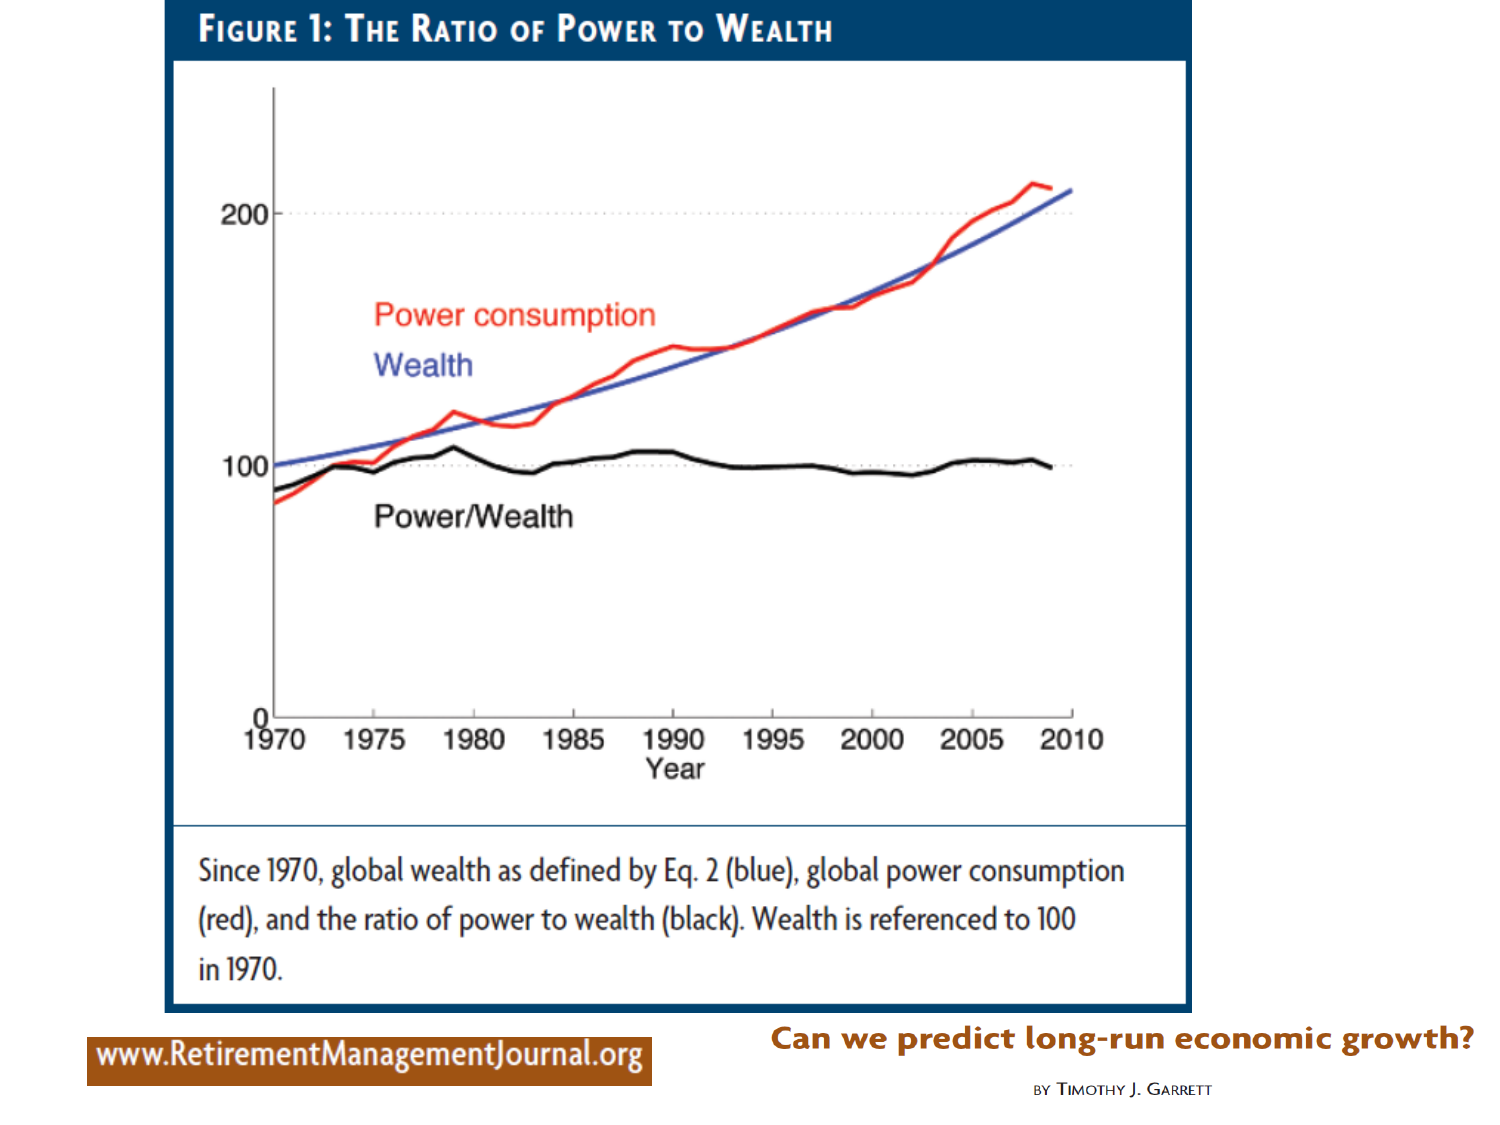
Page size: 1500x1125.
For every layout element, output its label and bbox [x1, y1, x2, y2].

picture [162, 0, 1192, 1013]
picture [762, 1024, 1474, 1101]
picture [87, 1037, 652, 1087]
